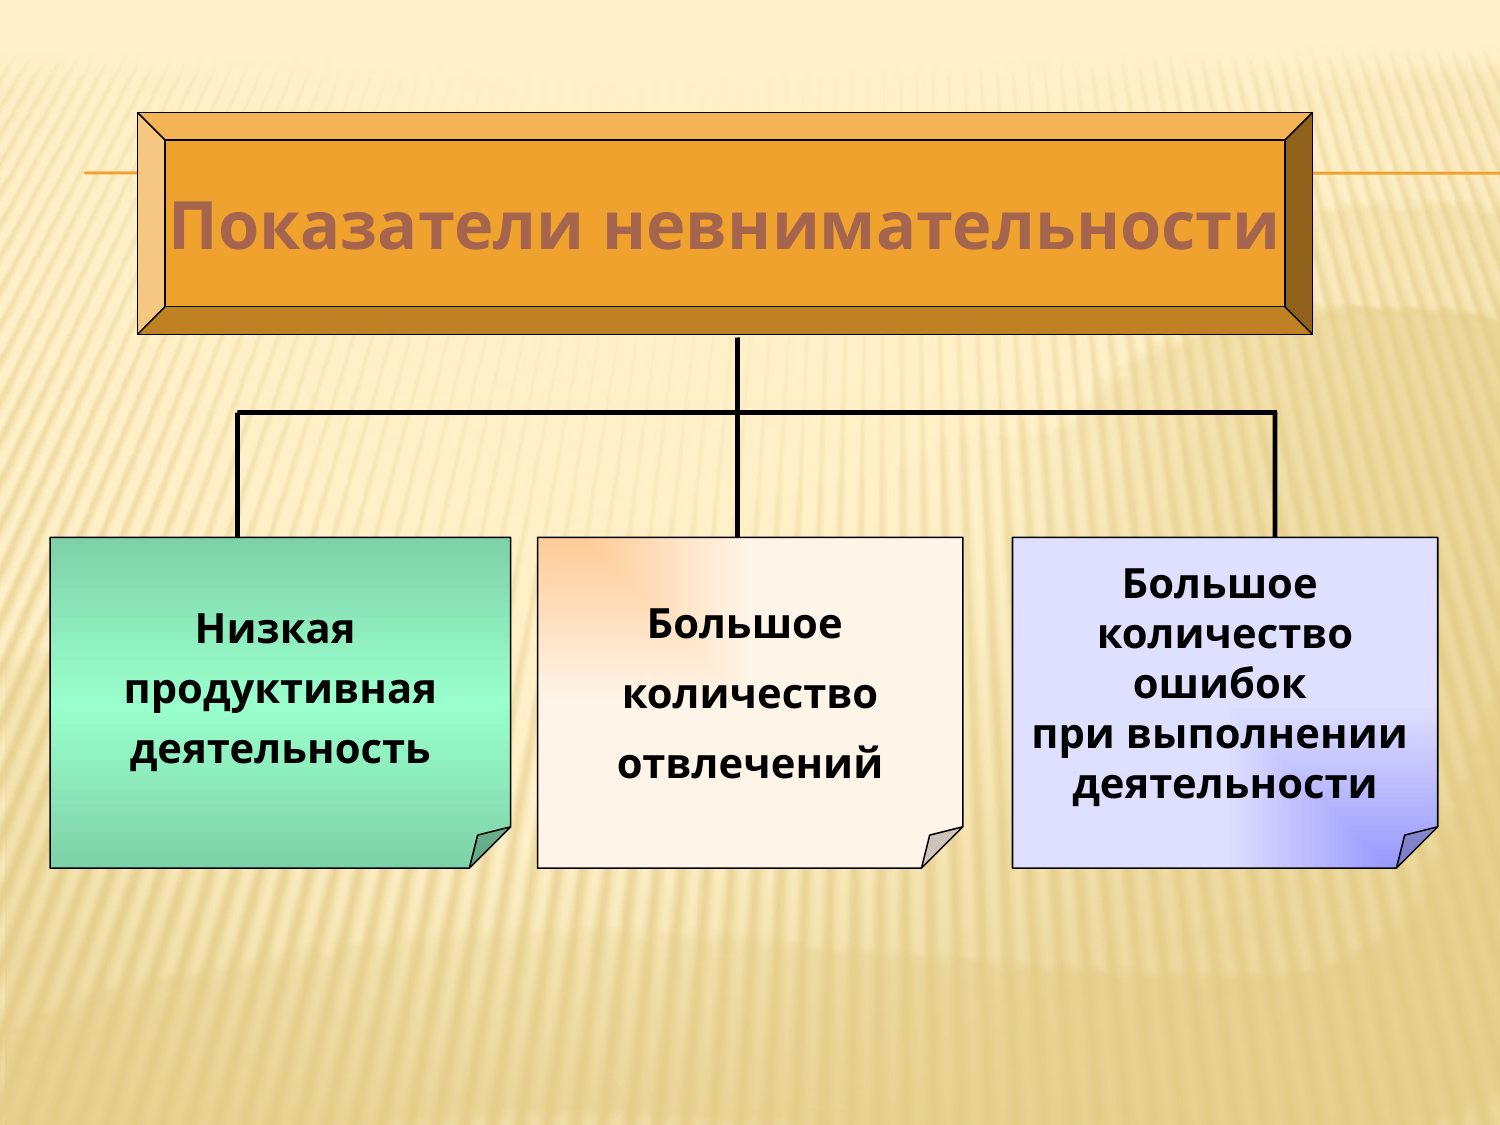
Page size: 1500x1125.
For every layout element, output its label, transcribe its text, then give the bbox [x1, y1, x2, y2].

text_box Показатели невнимательности [137, 112, 1313, 335]
text_box Большое количество ошибок при выполнении деятельности [1012, 537, 1438, 869]
text_box Большое количество отвлечений [537, 537, 963, 869]
text_box Низкая продуктивная деятельность [50, 537, 511, 869]
